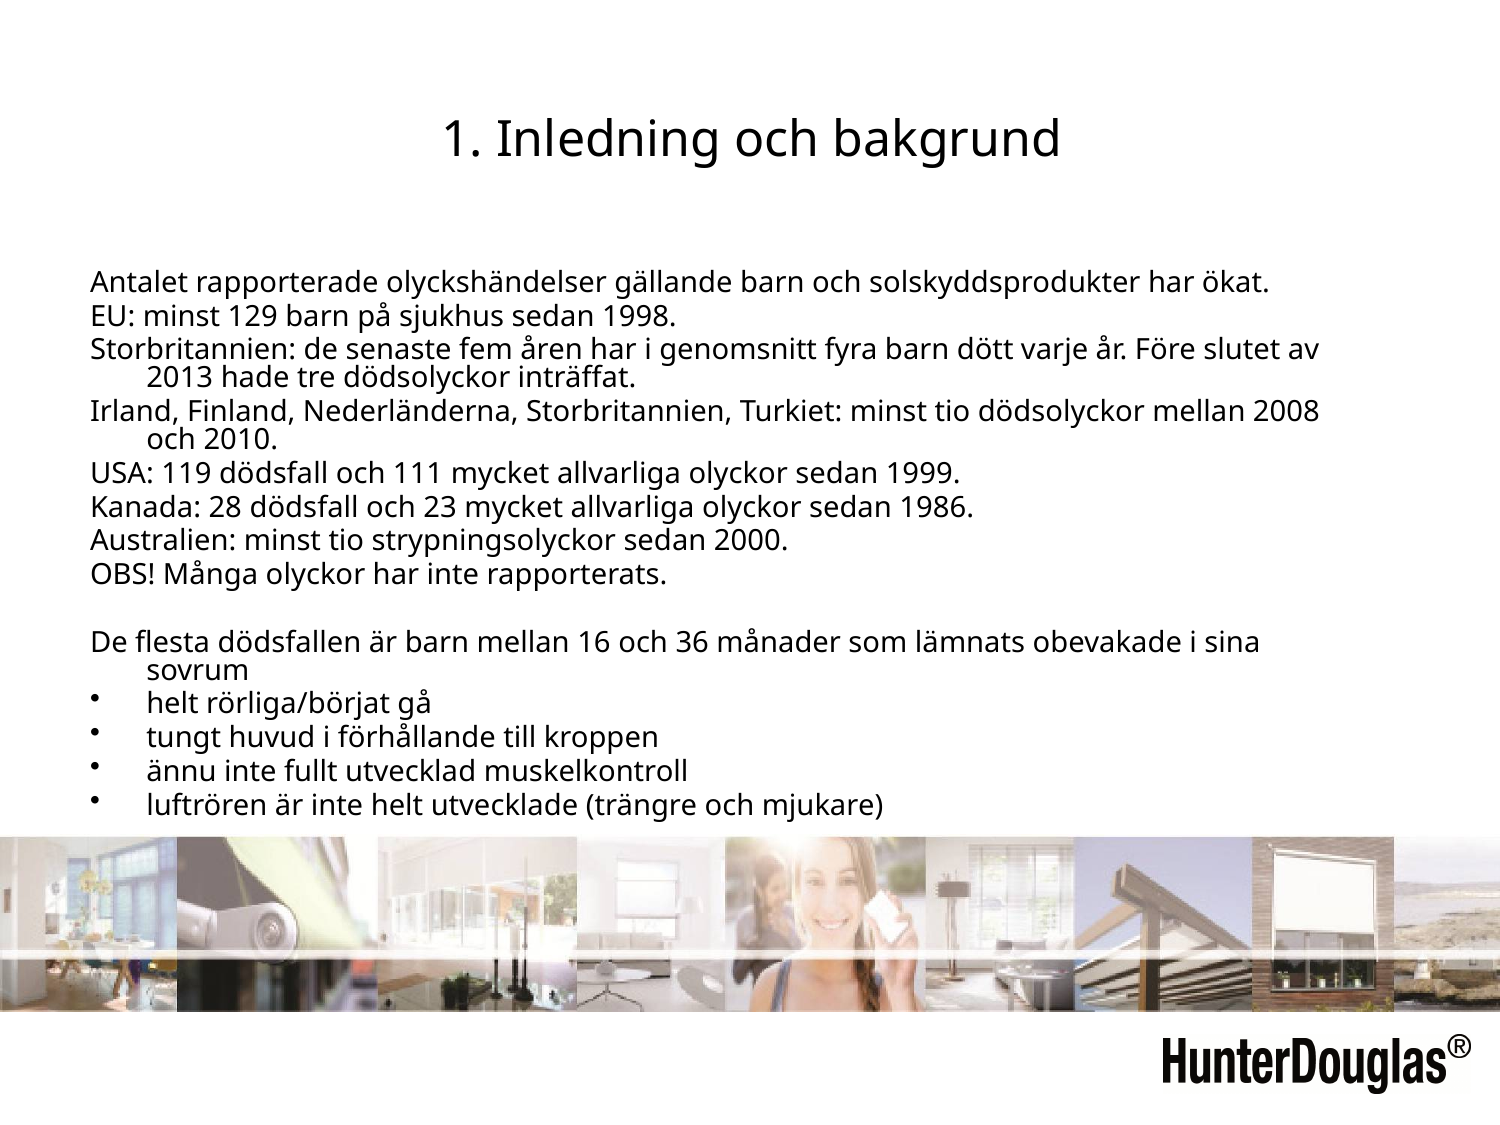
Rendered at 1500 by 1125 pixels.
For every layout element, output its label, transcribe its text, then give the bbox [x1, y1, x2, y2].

picture [1163, 1034, 1471, 1094]
list Antalet rapporterade olyckshändelser gällande barn och solskyddsprodukter har ökat. EU: minst 129 barn på sjukhus sedan 1998. Storbritannien: de senaste fem åren har i genomsnitt fyra barn dött varje år. Före slutet av 2013 hade tre dödsolyckor inträffat. Irland, Finland, Nederländerna, Storbritannien, Turkiet: minst tio dödsolyckor mellan 2008 och 2010. USA: 119 dödsfall och 111 mycket allvarliga olyckor sedan 1999. Kanada: 28 dödsfall och 23 mycket allvarliga olyckor sedan 1986. Australien: minst tio strypningsolyckor sedan 2000. OBS! Många olyckor har inte rapporterats. De flesta dödsfallen är barn mellan 16 och 36 månader som lämnats obevakade i sina sovrum helt rörliga/börjat gå tungt huvud i förhållande till kroppen ännu inte fullt utvecklad muskelkontroll luftrören är inte helt utvecklade (trängre och mjukare) [74, 262, 1341, 811]
picture [0, 834, 1500, 1012]
title 1. Inledning och bakgrund [76, 42, 1428, 231]
